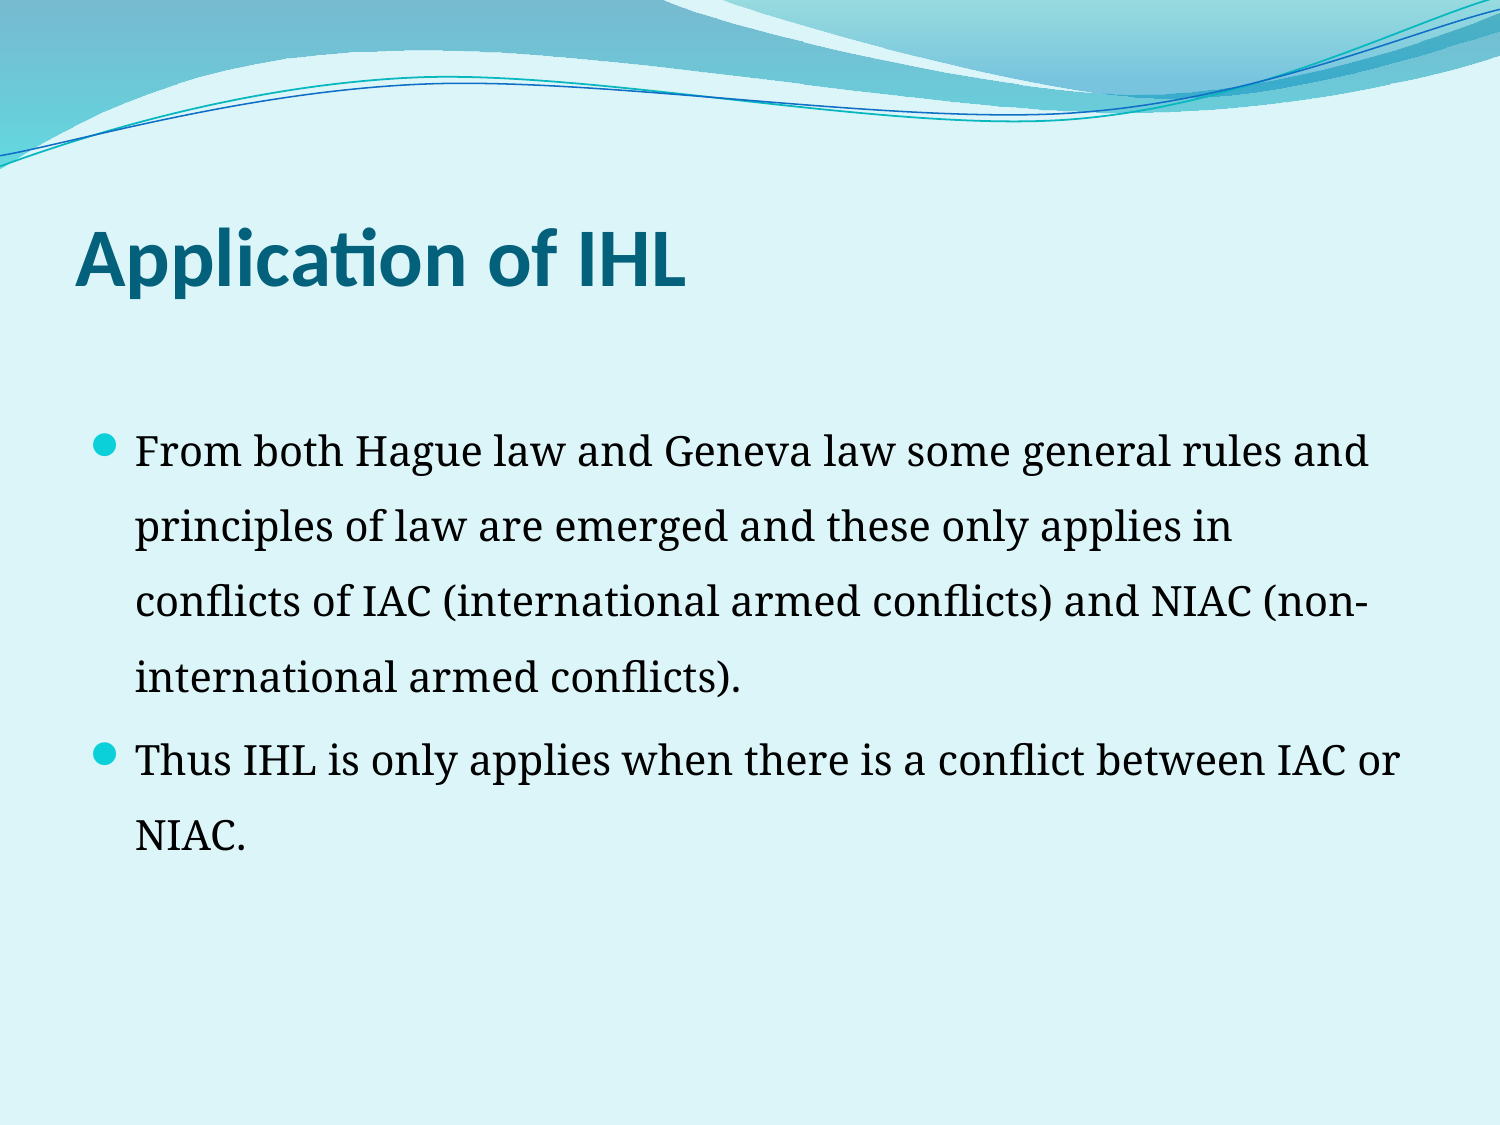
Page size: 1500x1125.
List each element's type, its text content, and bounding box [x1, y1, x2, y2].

title Application of IHL [75, 115, 1425, 303]
list From both Hague law and Geneva law some general rules and principles of law are emerged and these only applies in conflicts of IAC (international armed conflicts) and NIAC (non-international armed conflicts). Thus IHL is only applies when there is a conflict between IAC or NIAC. [75, 392, 1425, 925]
